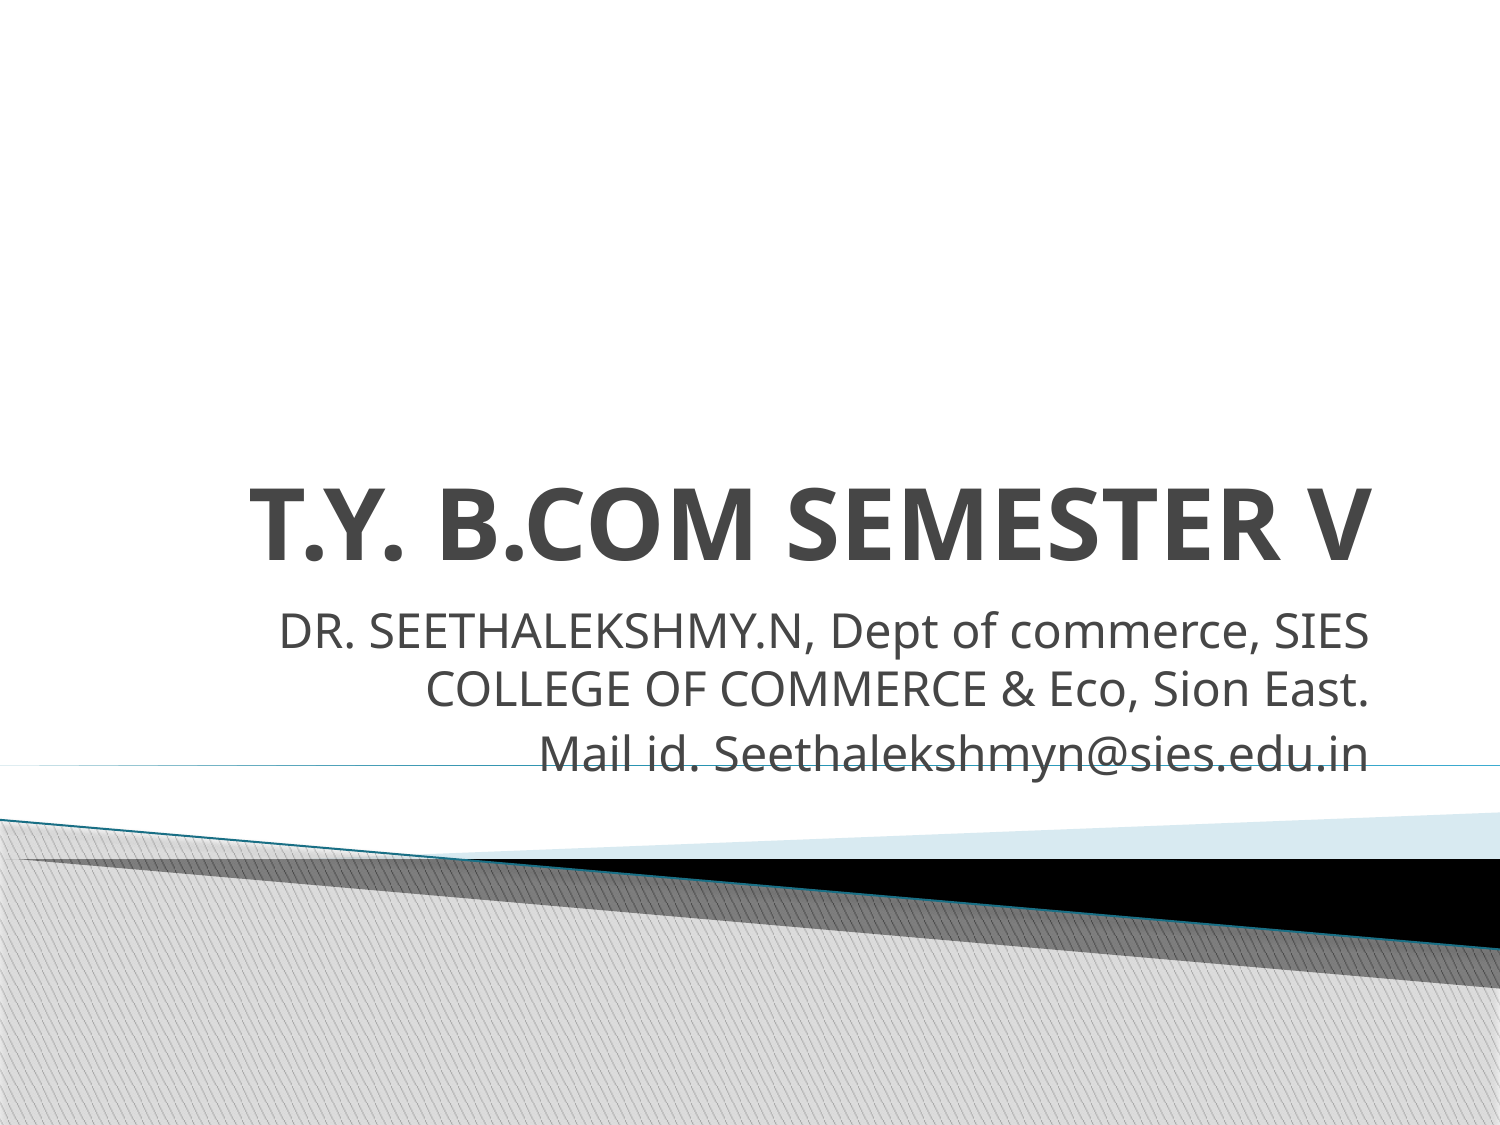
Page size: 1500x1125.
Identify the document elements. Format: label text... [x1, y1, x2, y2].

subtitle DR. SEETHALEKSHMY.N, Dept of commerce, SIES COLLEGE OF COMMERCE & Eco, Sion East. Mail id. Seethalekshmyn@sies.edu.in [112, 592, 1388, 790]
title T.Y. B.COM SEMESTER V [112, 287, 1388, 588]
picture [5, 859, 1500, 989]
